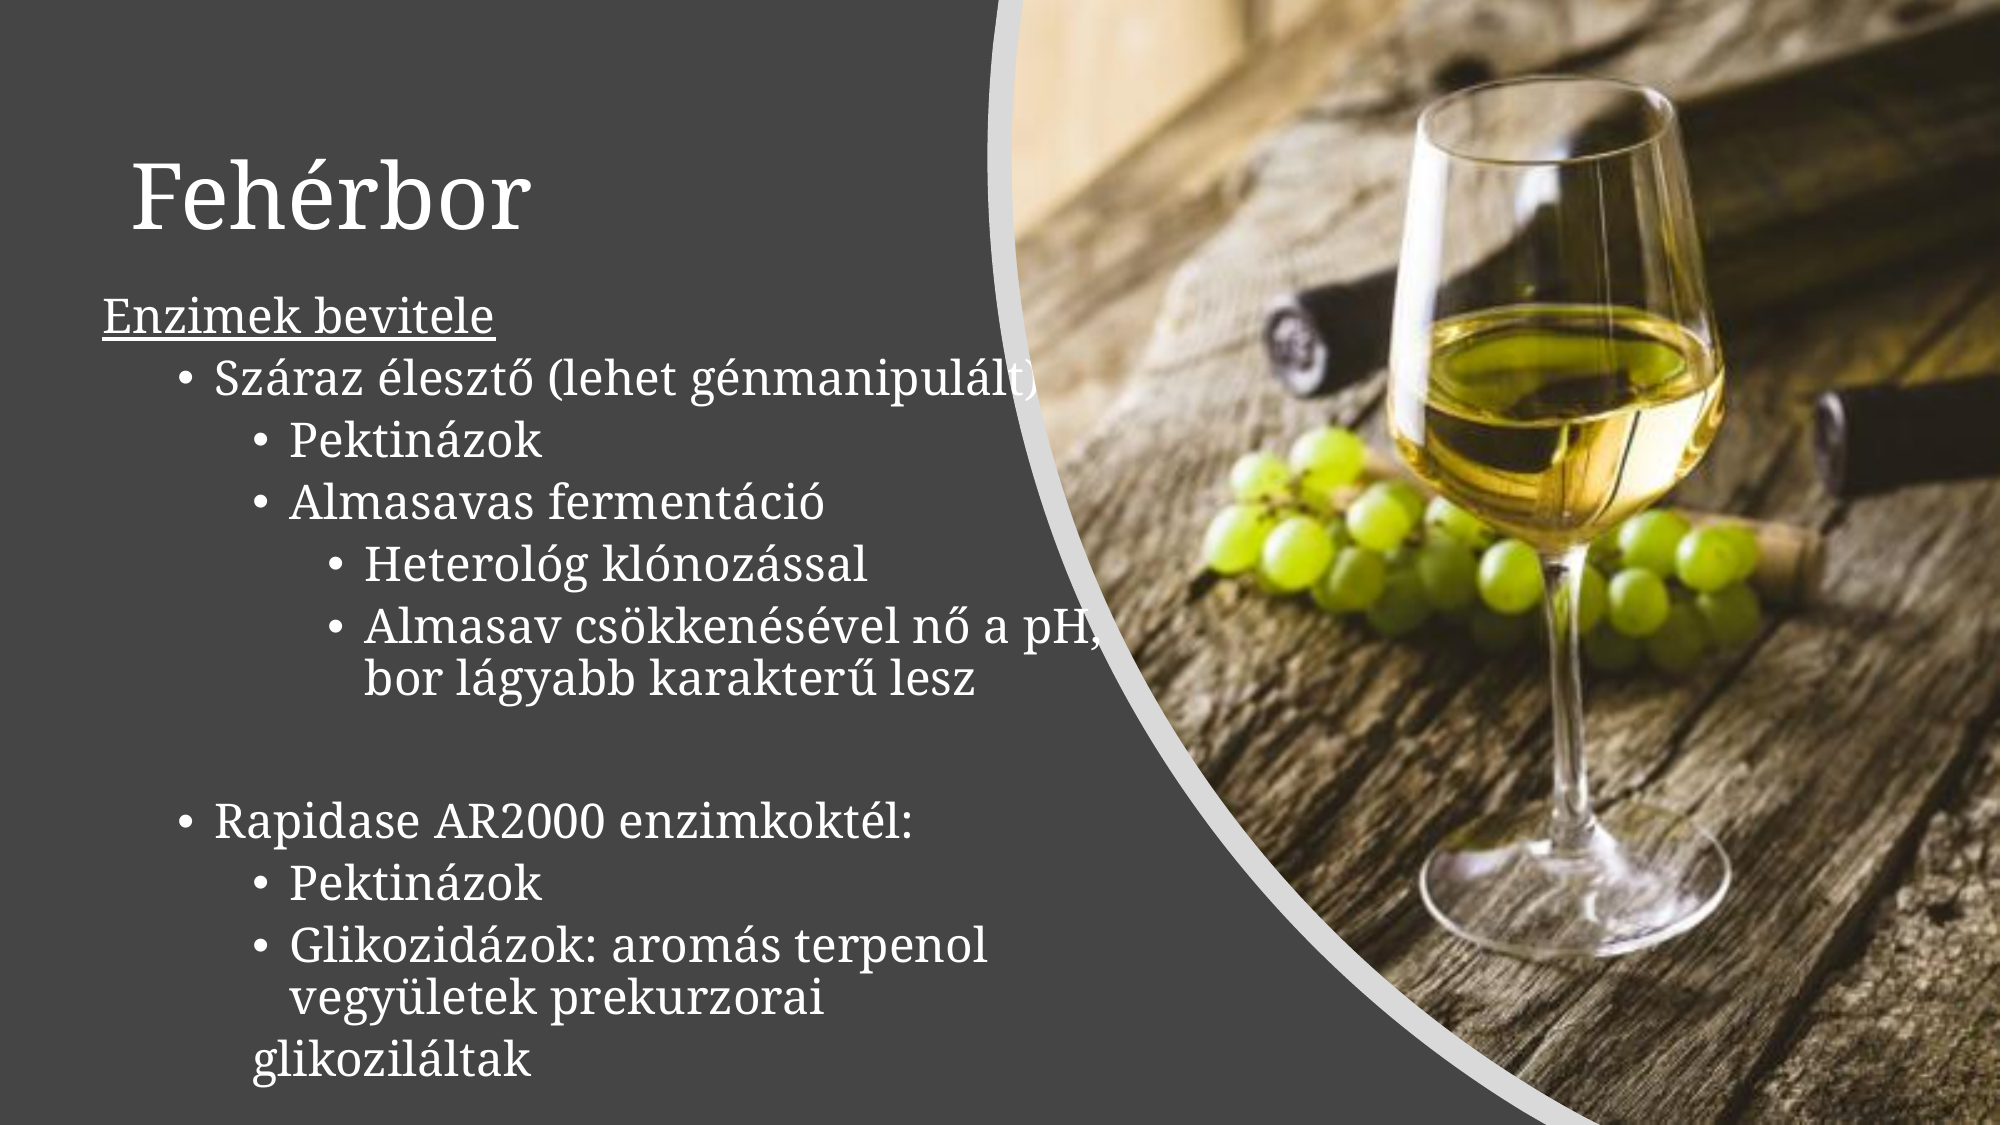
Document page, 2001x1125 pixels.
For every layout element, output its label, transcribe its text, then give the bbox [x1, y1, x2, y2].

title Fehérbor [115, 91, 937, 284]
text_box [986, 0, 1011, 393]
list Enzimek bevitele Száraz élesztő (lehet génmanipulált) Pektinázok Almasavas fermentáció Heterológ klónozással Almasav csökkenésével nő a pH, bor lágyabb karakterű lesz Rapidase AR2000 enzimkoktél: Pektinázok Glikozidázok: aromás terpenol vegyületek prekurzorai glikoziláltak [87, 284, 1011, 841]
picture [1011, 0, 2000, 1125]
